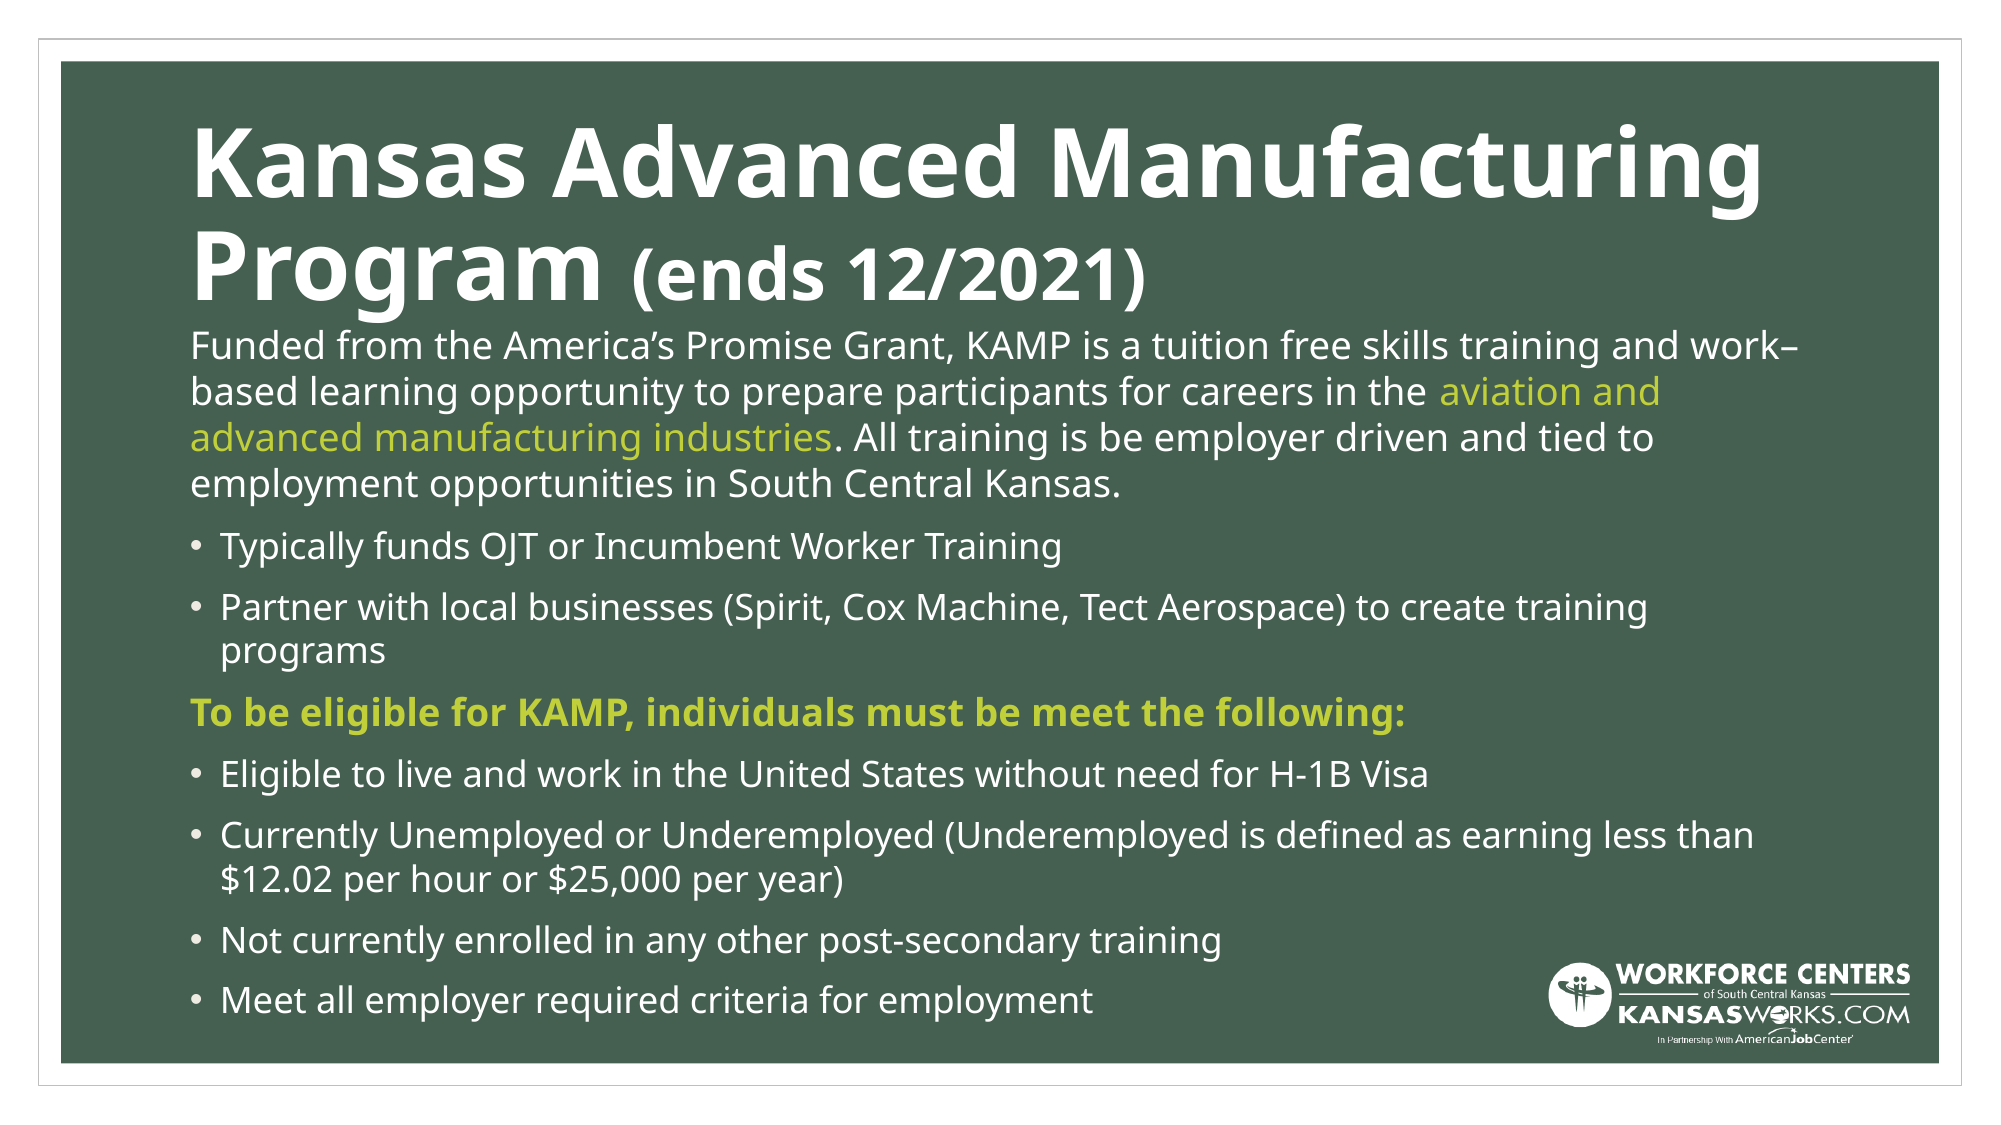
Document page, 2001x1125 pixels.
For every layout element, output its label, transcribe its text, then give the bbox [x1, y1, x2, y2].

picture [1546, 956, 1911, 1053]
list Funded from the America’s Promise Grant, KAMP is a tuition free skills training and work–based learning opportunity to prepare participants for careers in the aviation and advanced manufacturing industries. All training is be employer driven and tied to employment opportunities in South Central Kansas. Typically funds OJT or Incumbent Worker Training Partner with local businesses (Spirit, Cox Machine, Tect Aerospace) to create training programs To be eligible for KAMP, individuals must be meet the following: Eligible to live and work in the United States without need for H-1B Visa Currently Unemployed or Underemployed (Underemployed is defined as earning less than $12.02 per hour or $25,000 per year) Not currently enrolled in any other post-secondary training Meet all employer required criteria for employment [174, 313, 1825, 1031]
title Kansas Advanced Manufacturing Program (ends 12/2021) [174, 105, 1825, 313]
